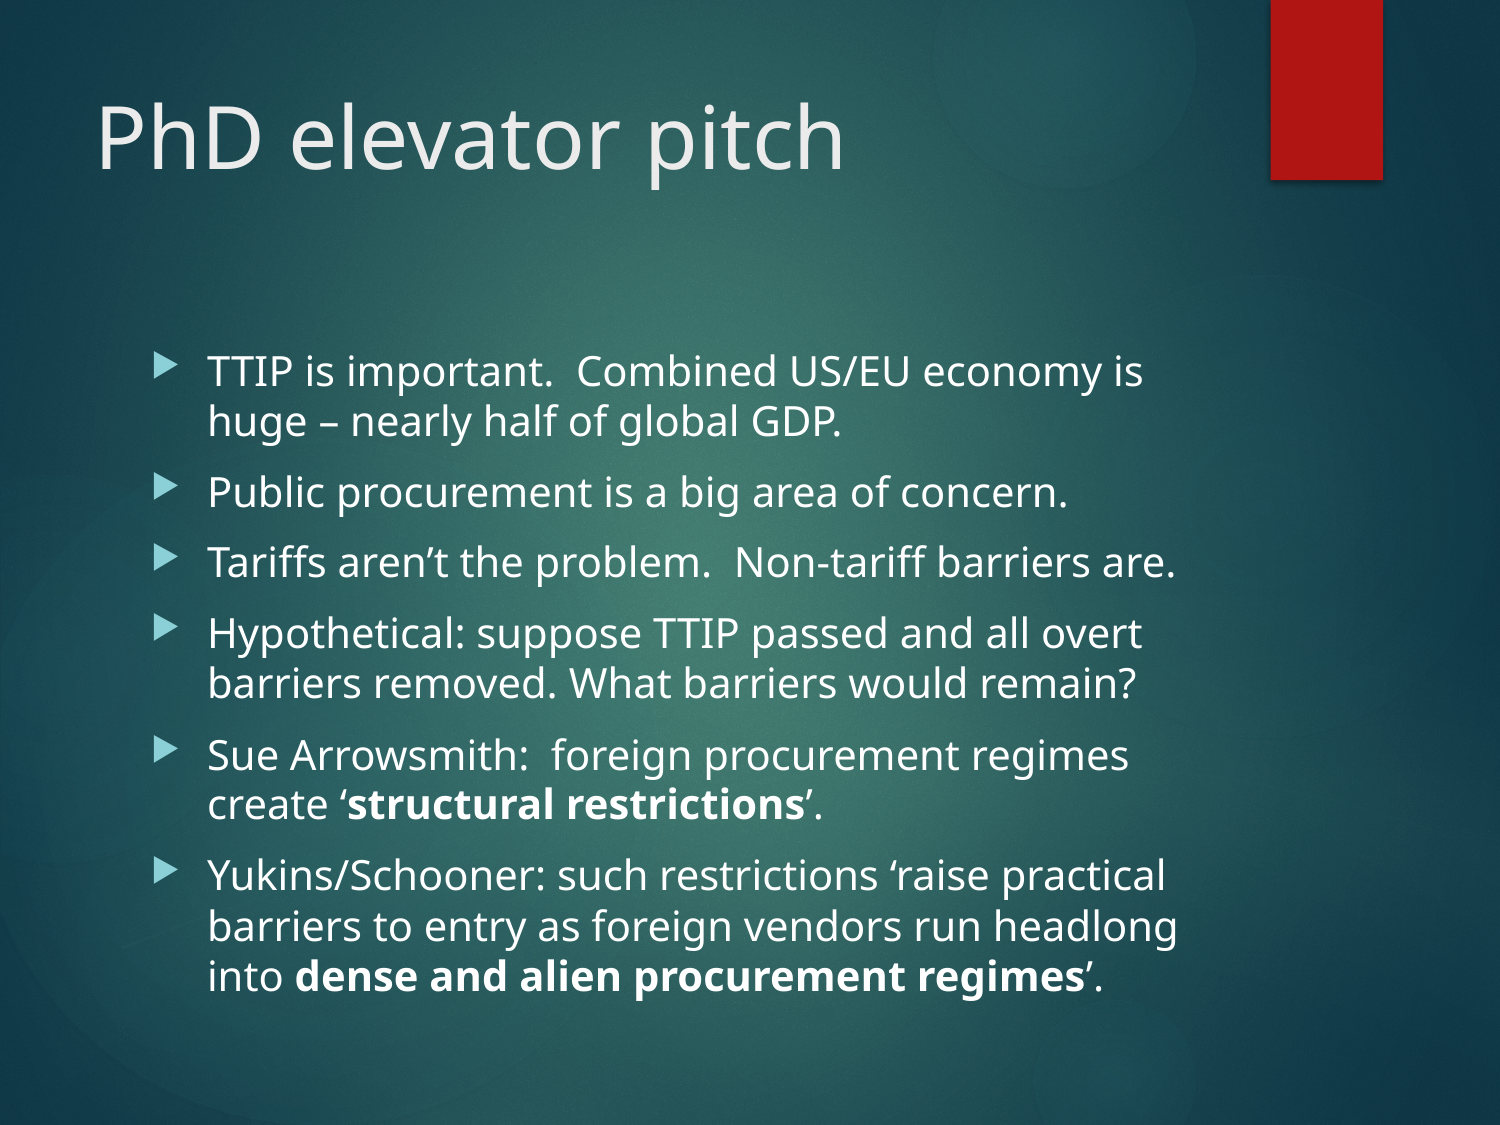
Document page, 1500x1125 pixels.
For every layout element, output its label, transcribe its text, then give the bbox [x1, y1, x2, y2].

title PhD elevator pitch [79, 74, 1237, 304]
list TTIP is important. Combined US/EU economy is huge – nearly half of global GDP. Public procurement is a big area of concern. Tariffs aren’t the problem. Non-tariff barriers are. Hypothetical: suppose TTIP passed and all overt barriers removed. What barriers would remain? Sue Arrowsmith: foreign procurement regimes create ‘structural restrictions’. Yukins/Schooner: such restrictions ‘raise practical barriers to entry as foreign vendors run headlong into dense and alien procurement regimes’. [135, 336, 1237, 1025]
